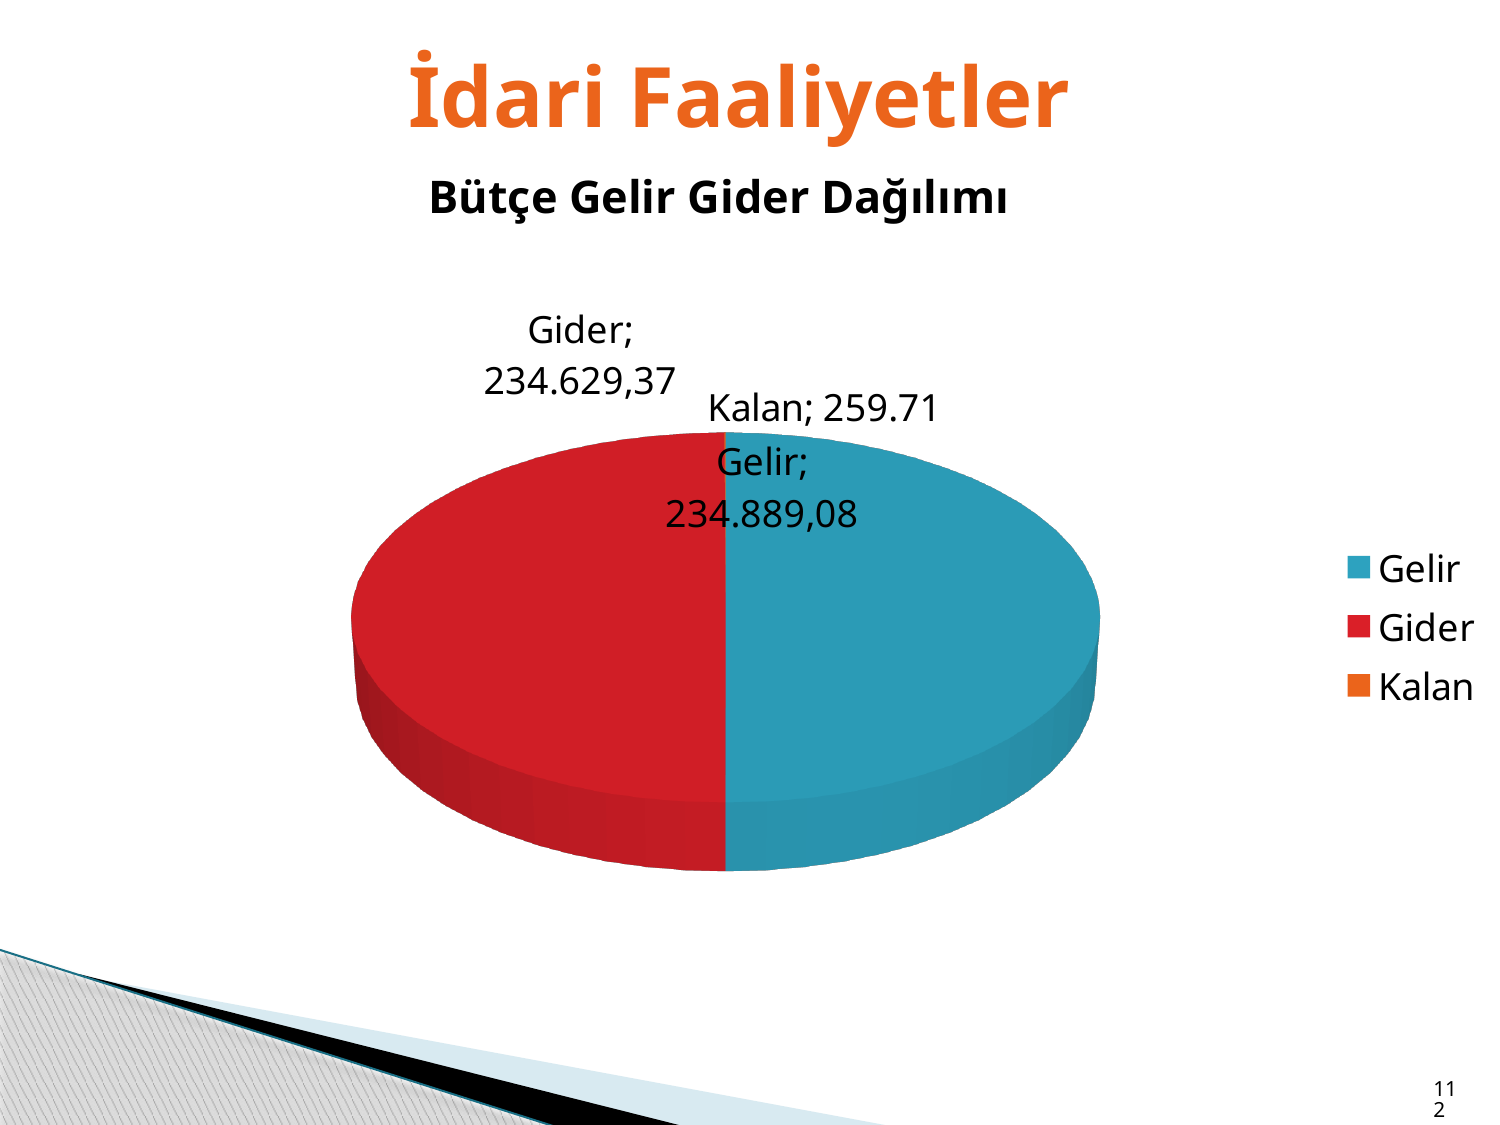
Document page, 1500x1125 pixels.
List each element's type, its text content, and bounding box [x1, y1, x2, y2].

title İdari Faaliyetler [64, 0, 1415, 188]
table_cell 1 [286, 1043, 542, 1125]
chart [0, 219, 1500, 1033]
text_box Bütçe Gelir Gider Dağılımı [413, 160, 1025, 219]
slide_number 112 [1418, 1051, 1479, 1112]
